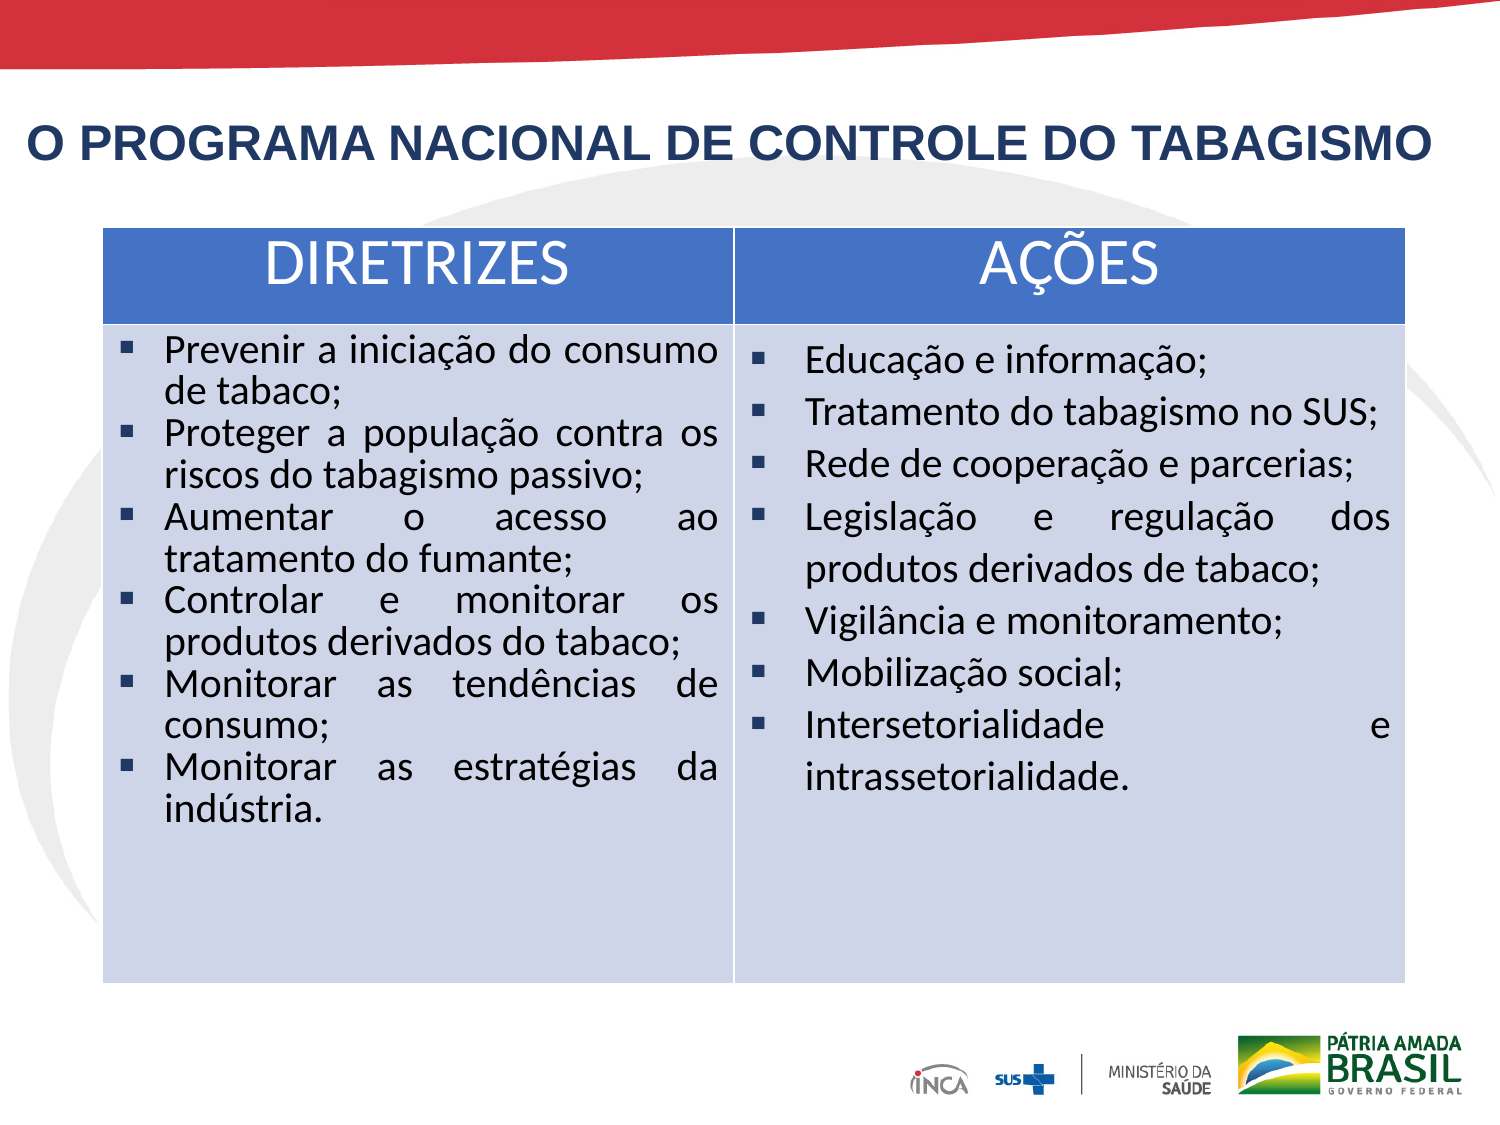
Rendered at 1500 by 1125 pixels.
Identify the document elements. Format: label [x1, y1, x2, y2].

list [0, 0, 1500, 1125]
